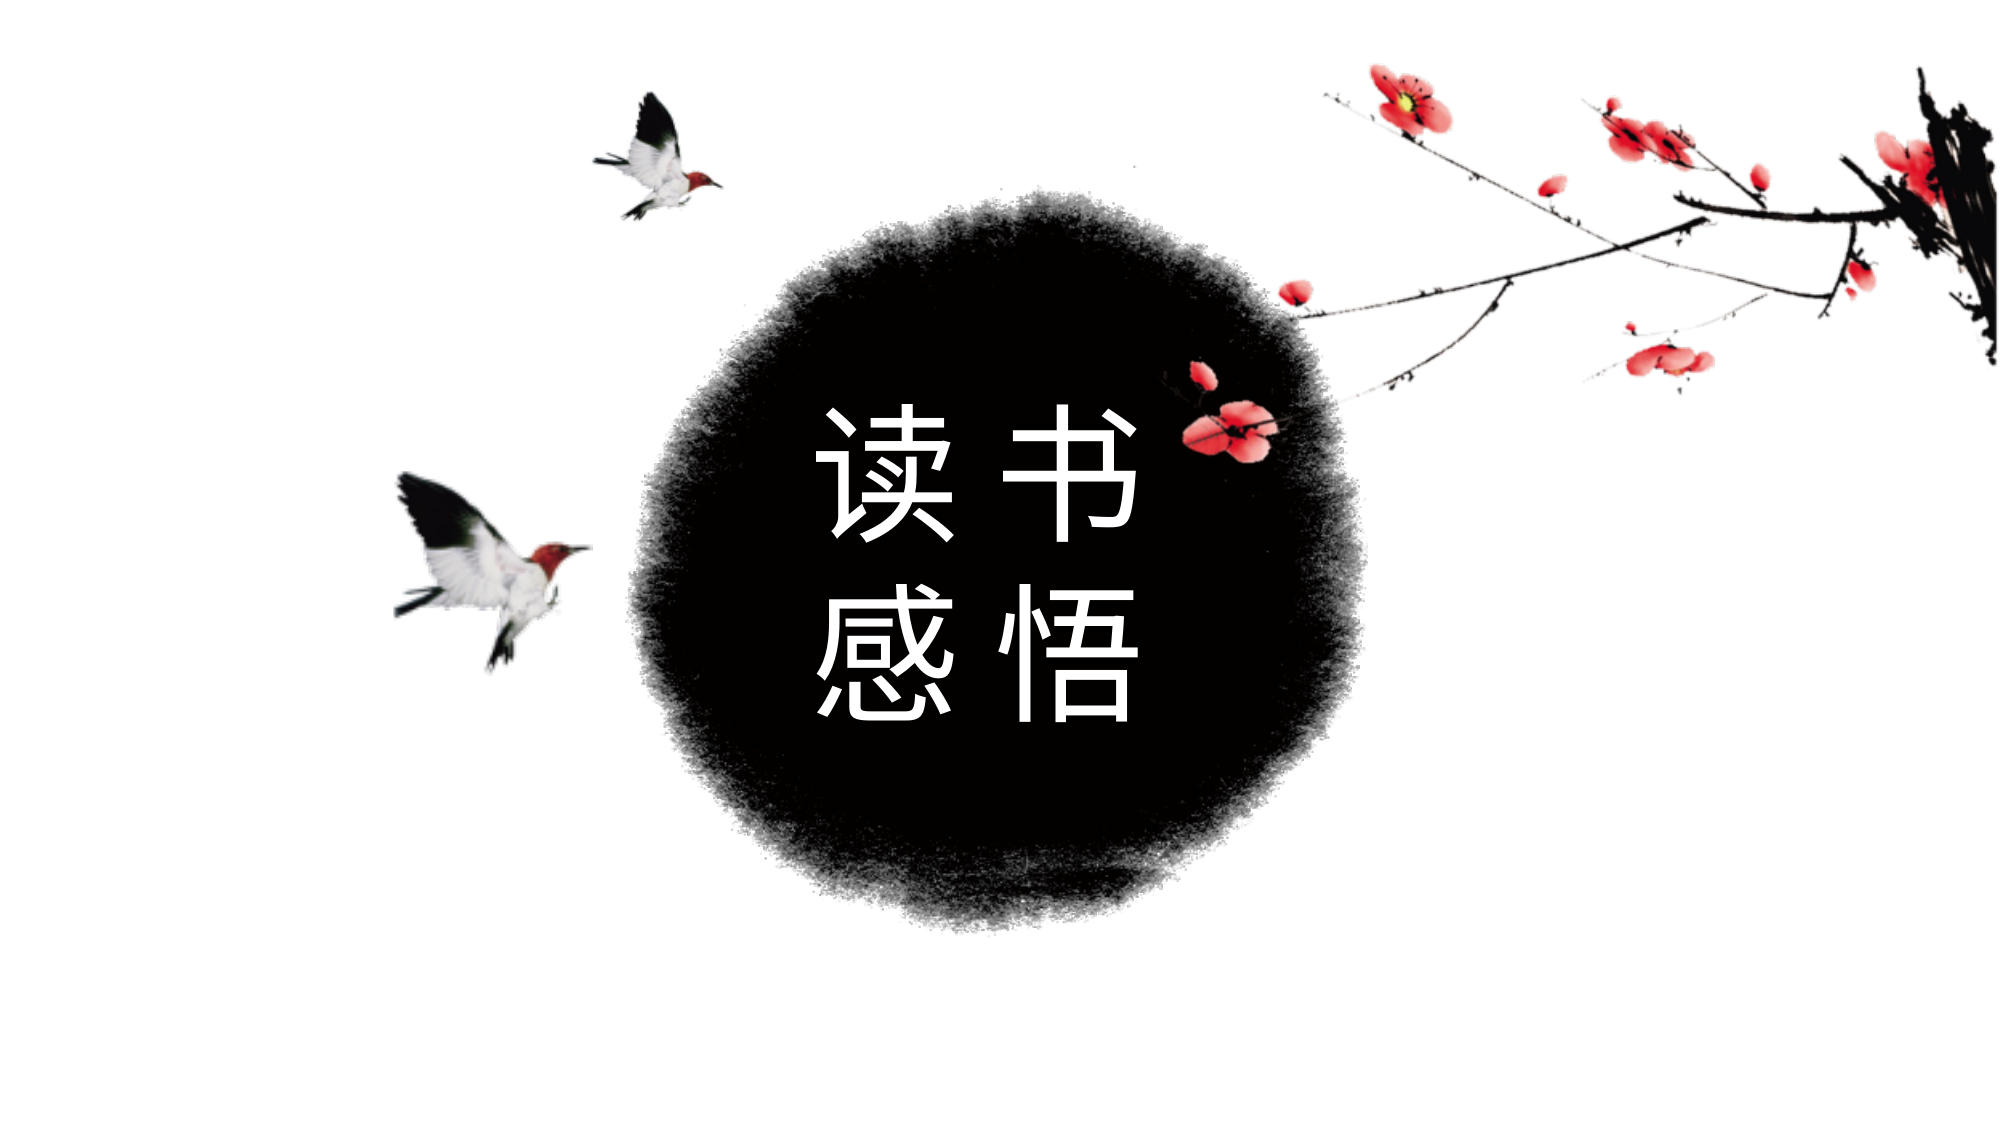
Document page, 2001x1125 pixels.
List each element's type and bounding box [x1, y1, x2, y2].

picture [520, 26, 829, 300]
picture [1067, 48, 2000, 498]
picture [393, 363, 593, 762]
text_box [592, 160, 1368, 939]
